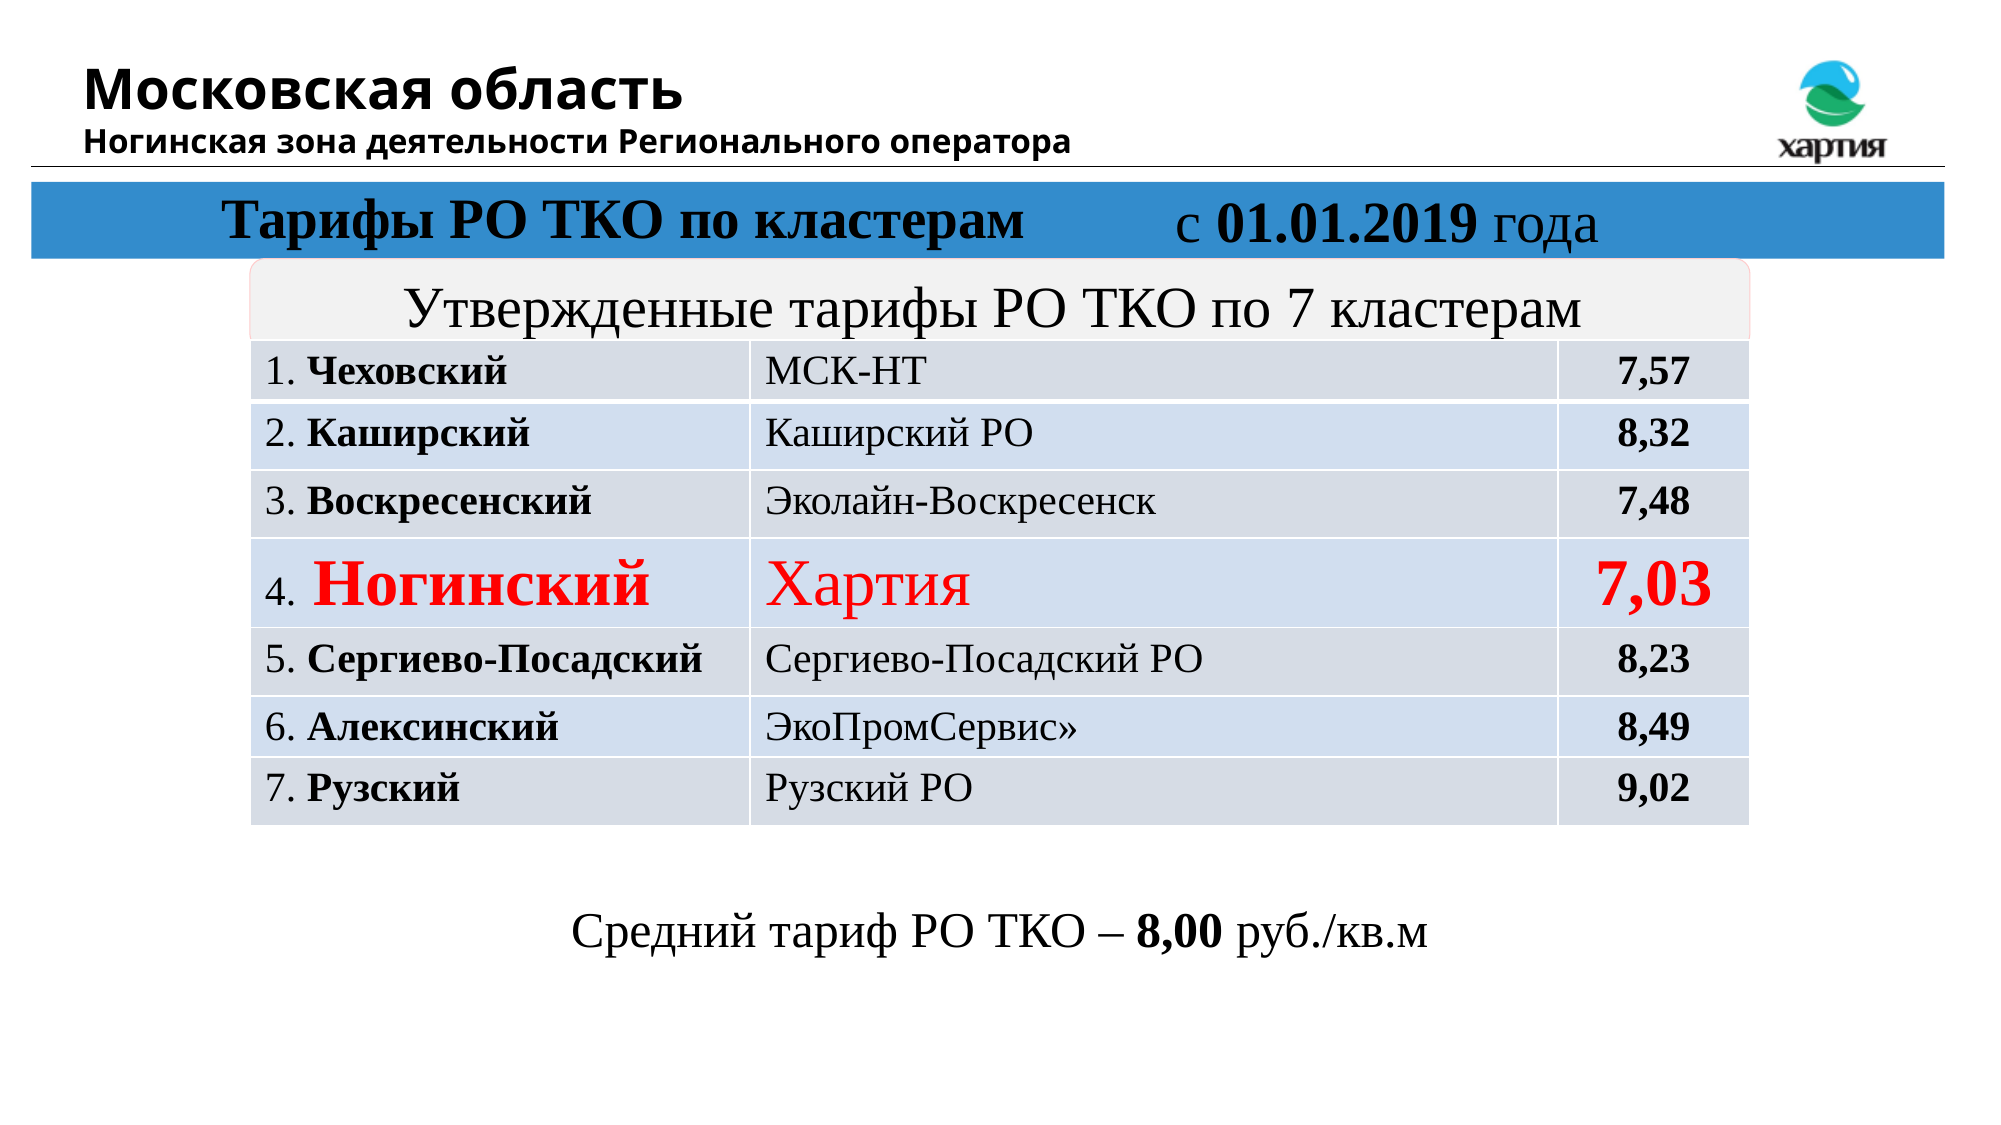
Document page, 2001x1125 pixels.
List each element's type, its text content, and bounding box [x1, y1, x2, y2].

table_cell 7,03 [1559, 539, 1749, 627]
table_cell Сергиево-Посадский РО [751, 628, 1557, 695]
table_cell 3. Воскресенский [251, 471, 749, 537]
table_cell Хартия [751, 539, 1557, 627]
table_cell ЭкоПромСервис» [751, 697, 1557, 756]
table_cell Рузский РО [751, 758, 1557, 825]
text_box Утвержденные тарифы РО ТКО по 7 кластерам [249, 258, 1751, 339]
table_cell 5. Сергиево-Посадский [251, 628, 749, 695]
table_header МСК-НТ [751, 341, 1557, 399]
text_box Тарифы РО ТКО по кластерам [31, 181, 899, 259]
text_box c 01.01.2019 года [899, 176, 1875, 262]
table_cell 8,49 [1559, 697, 1749, 756]
table_cell 8,32 [1559, 404, 1749, 469]
table_cell 7,48 [1559, 471, 1749, 537]
table_cell 4. Ногинский [251, 539, 749, 627]
table_cell Каширский РО [751, 404, 1557, 469]
picture [1749, 31, 1911, 166]
table_cell Эколайн-Воскресенск [751, 471, 1557, 537]
table_cell 7. Рузский [251, 758, 749, 825]
table_cell 9,02 [1559, 758, 1749, 825]
text_box Московская область Ногинская зона деятельности Регионального оператора [74, 76, 1325, 123]
text_box Тарифы РО ТКО по кластерам [1875, 181, 1945, 259]
table_cell 2. Каширский [251, 404, 749, 469]
table_cell 6. Алексинский [251, 697, 749, 756]
table_header 1. Чеховский [251, 341, 749, 399]
table_cell 8,23 [1559, 628, 1749, 695]
table_header 7,57 [1559, 341, 1749, 399]
text_box Средний тариф РО ТКО – 8,00 руб./кв.м [249, 890, 1750, 966]
